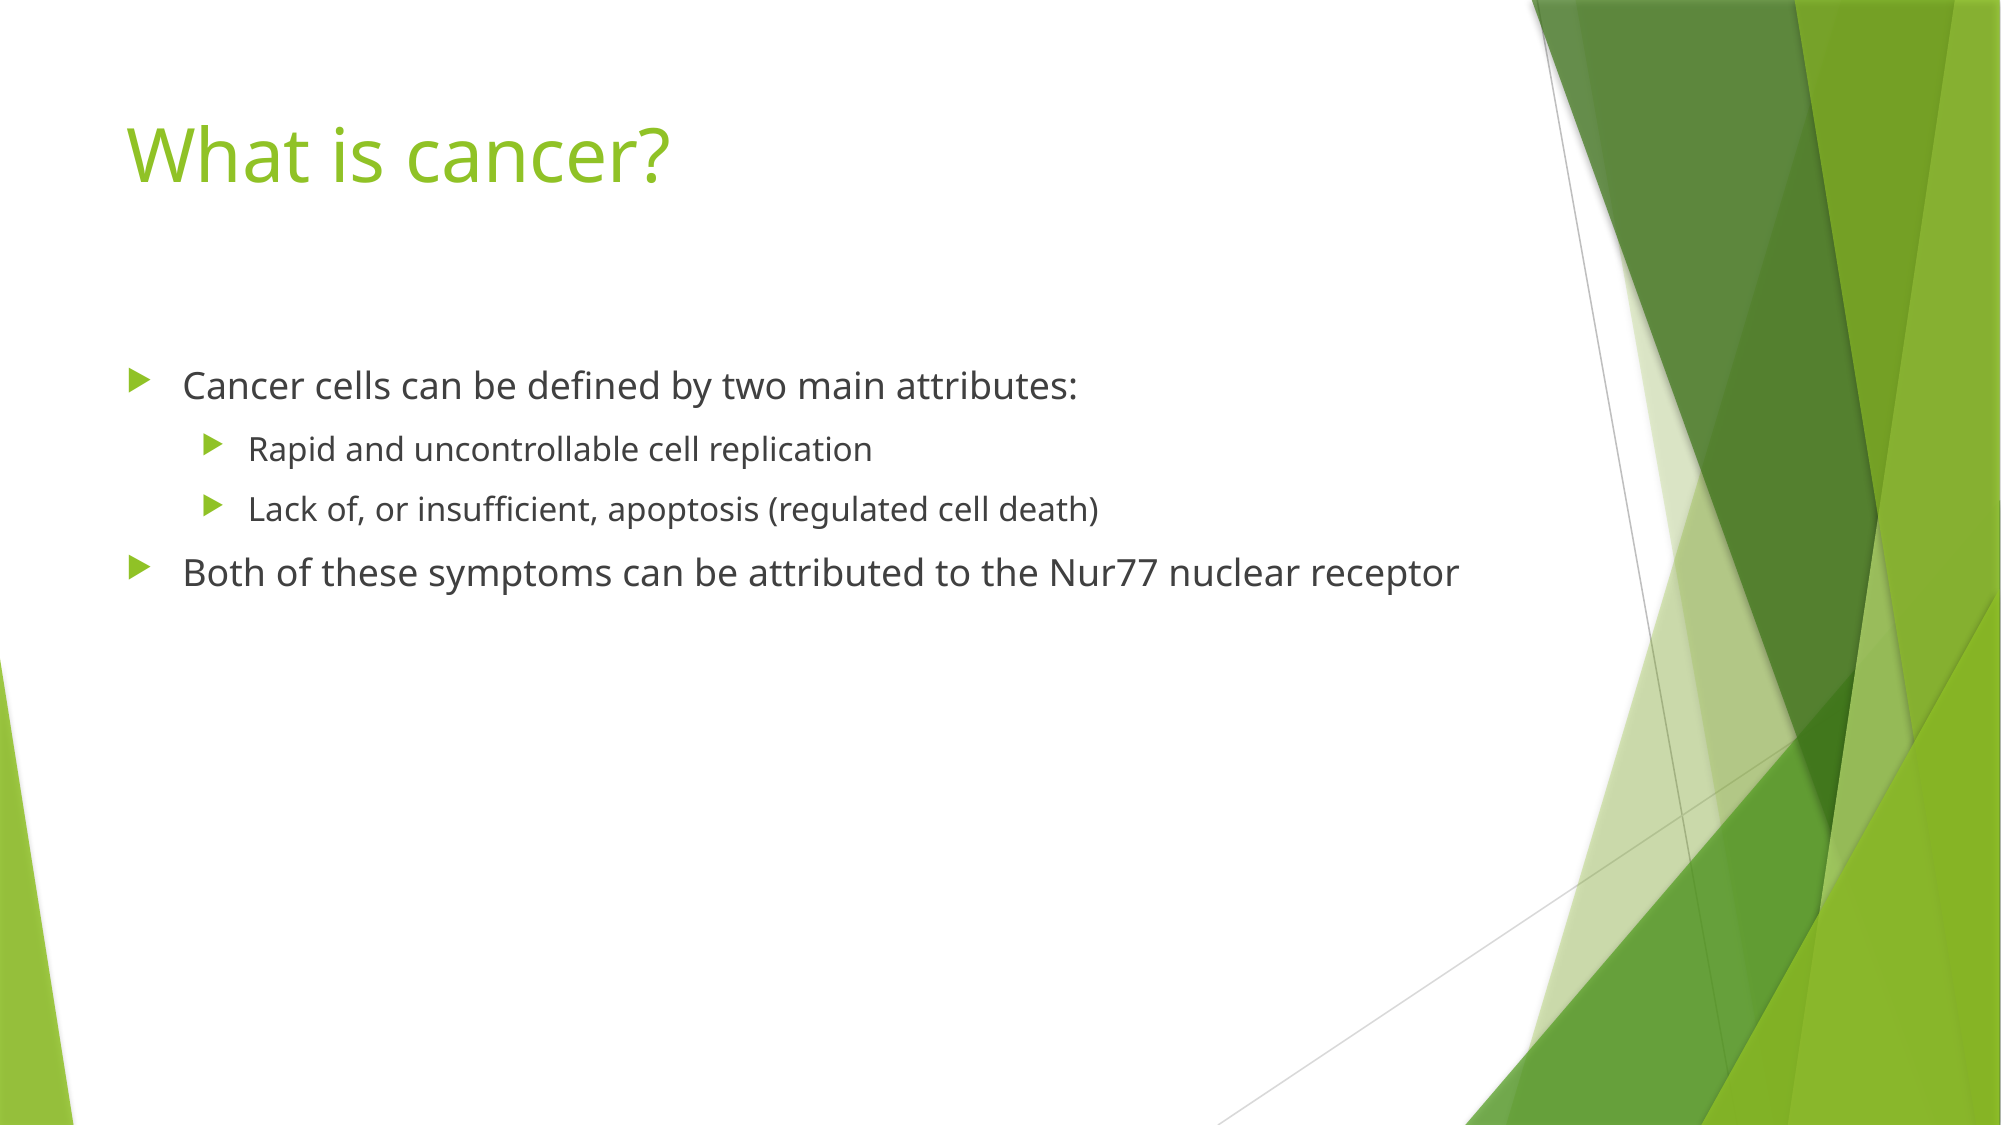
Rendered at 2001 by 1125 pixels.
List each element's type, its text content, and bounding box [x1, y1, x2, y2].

title What is cancer? [111, 99, 1522, 317]
list Cancer cells can be defined by two main attributes: Rapid and uncontrollable cell replication Lack of, or insufficient, apoptosis (regulated cell death) Both of these symptoms can be attributed to the Nur77 nuclear receptor [111, 354, 1522, 992]
